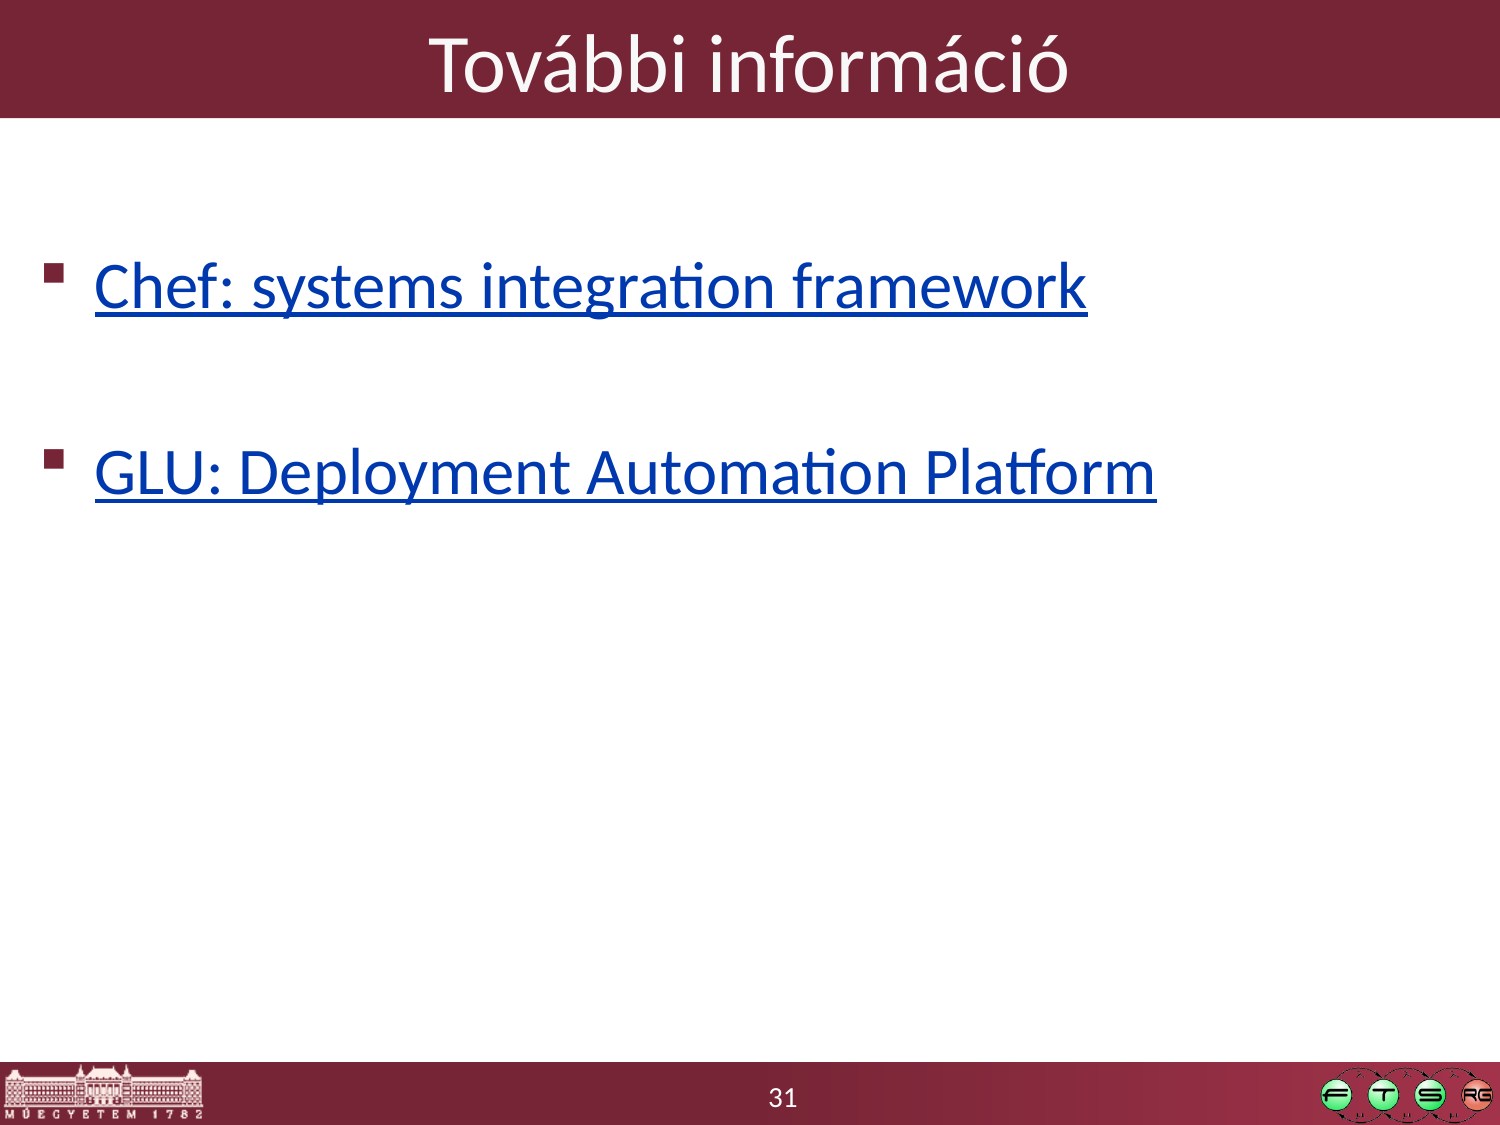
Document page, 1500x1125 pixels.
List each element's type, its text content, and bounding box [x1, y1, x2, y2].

picture [1318, 1065, 1494, 1125]
list Chef: systems integration framework GLU: Deployment Automation Platform [23, 140, 1477, 1048]
picture [0, 1063, 209, 1123]
title További információ [0, 0, 1500, 119]
